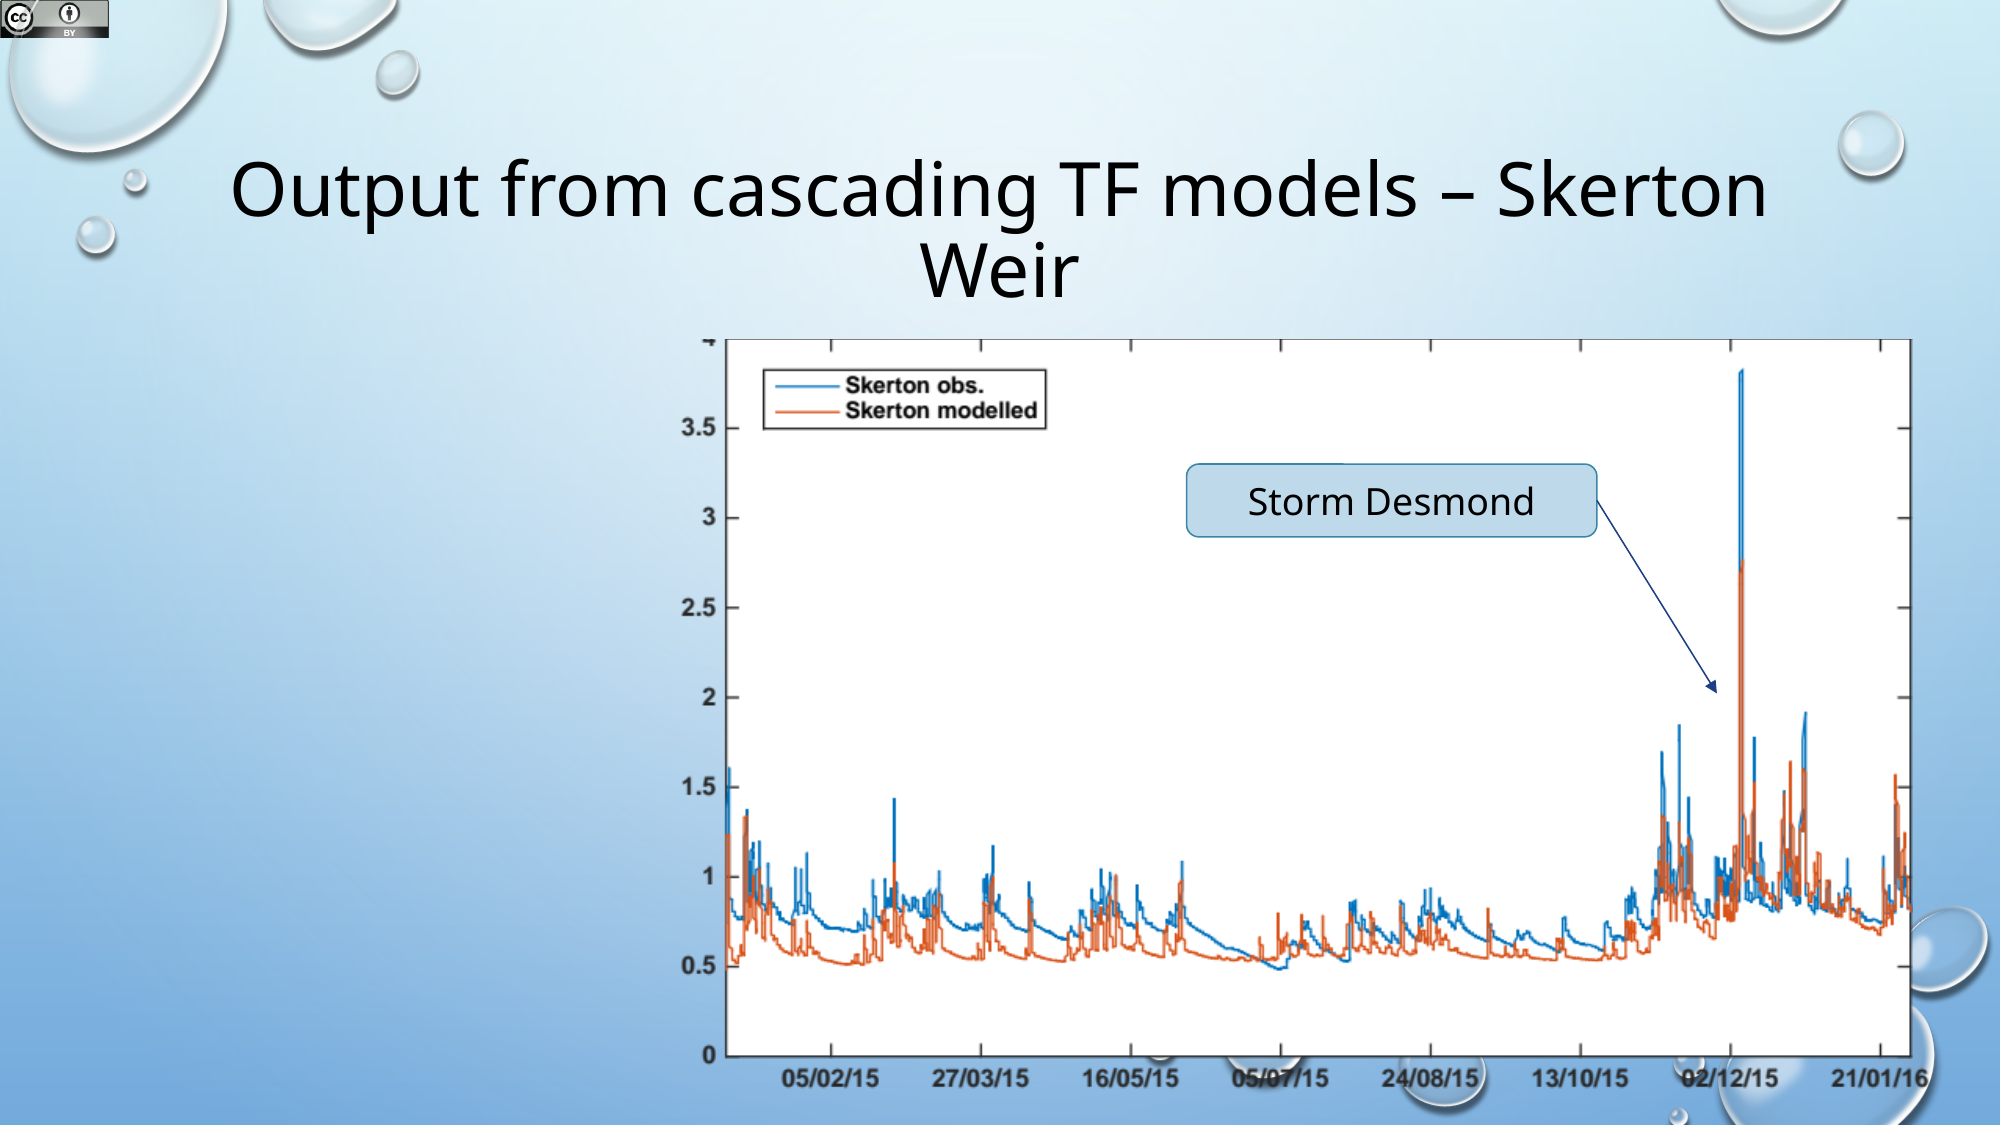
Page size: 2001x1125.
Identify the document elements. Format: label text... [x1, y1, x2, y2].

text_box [1596, 500, 1718, 694]
picture [0, 0, 2000, 1125]
title Output from cascading TF models – Skerton Weir [149, 101, 1851, 364]
